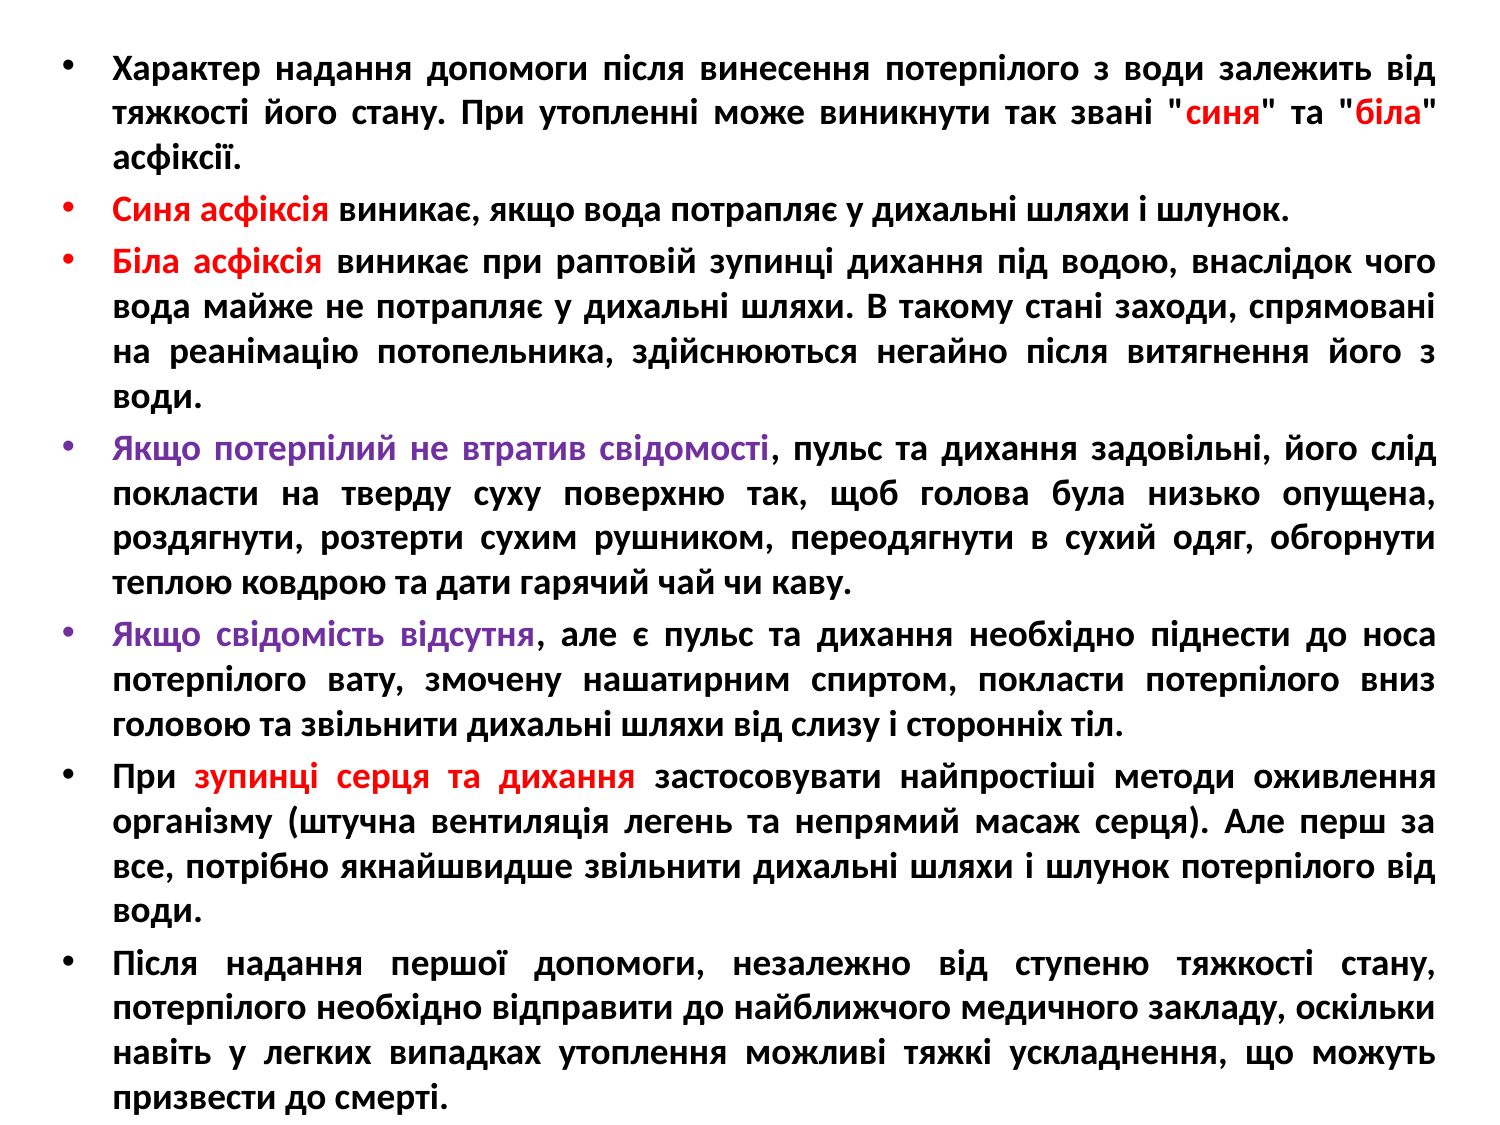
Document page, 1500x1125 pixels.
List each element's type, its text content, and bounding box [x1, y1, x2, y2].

list Характер надання допомоги після винесення потерпілого з води залежить від тяжкості його стану. При утопленні може виникнути так звані "синя" та "біла" асфіксії. Синя асфіксія виникає, якщо вода потрапляє у дихальні шляхи і шлунок. Біла асфіксія виникає при раптовій зупинці дихання під водою, внаслідок чого вода майже не потрапляє у дихальні шляхи. В такому стані заходи, спрямовані на реанімацію потопельника, здійснюються негайно після витягнення його з води. Якщо потерпілий не втратив свідомості, пульс та дихання задовільні, його слід покласти на тверду суху поверхню так, щоб голова була низько опущена, роздягнути, розтерти сухим рушником, переодягнути в сухий одяг, обгорнути теплою ковдрою та дати гарячий чай чи каву. Якщо свідомість відсутня, але є пульс та дихання необхідно піднести до носа потерпілого вату, змочену нашатирним спиртом, покласти потерпілого вниз головою та звільнити дихальні шляхи від слизу і сторонніх тіл. При зупинці серця та дихання застосовувати найпростіші методи оживлення організму (штучна вентиляція легень та непрямий масаж серця). Але перш за все, потрібно якнайшвидше звільнити дихальні шляхи і шлунок потерпілого від води. Після надання першої допомоги, незалежно від ступеню тяжкості стану, потерпілого необхідно відправити до найближчого медичного закладу, оскільки навіть у легких випадках утоплення можливі тяжкі ускладнення, що можуть призвести до смерті. [46, 35, 1454, 1125]
